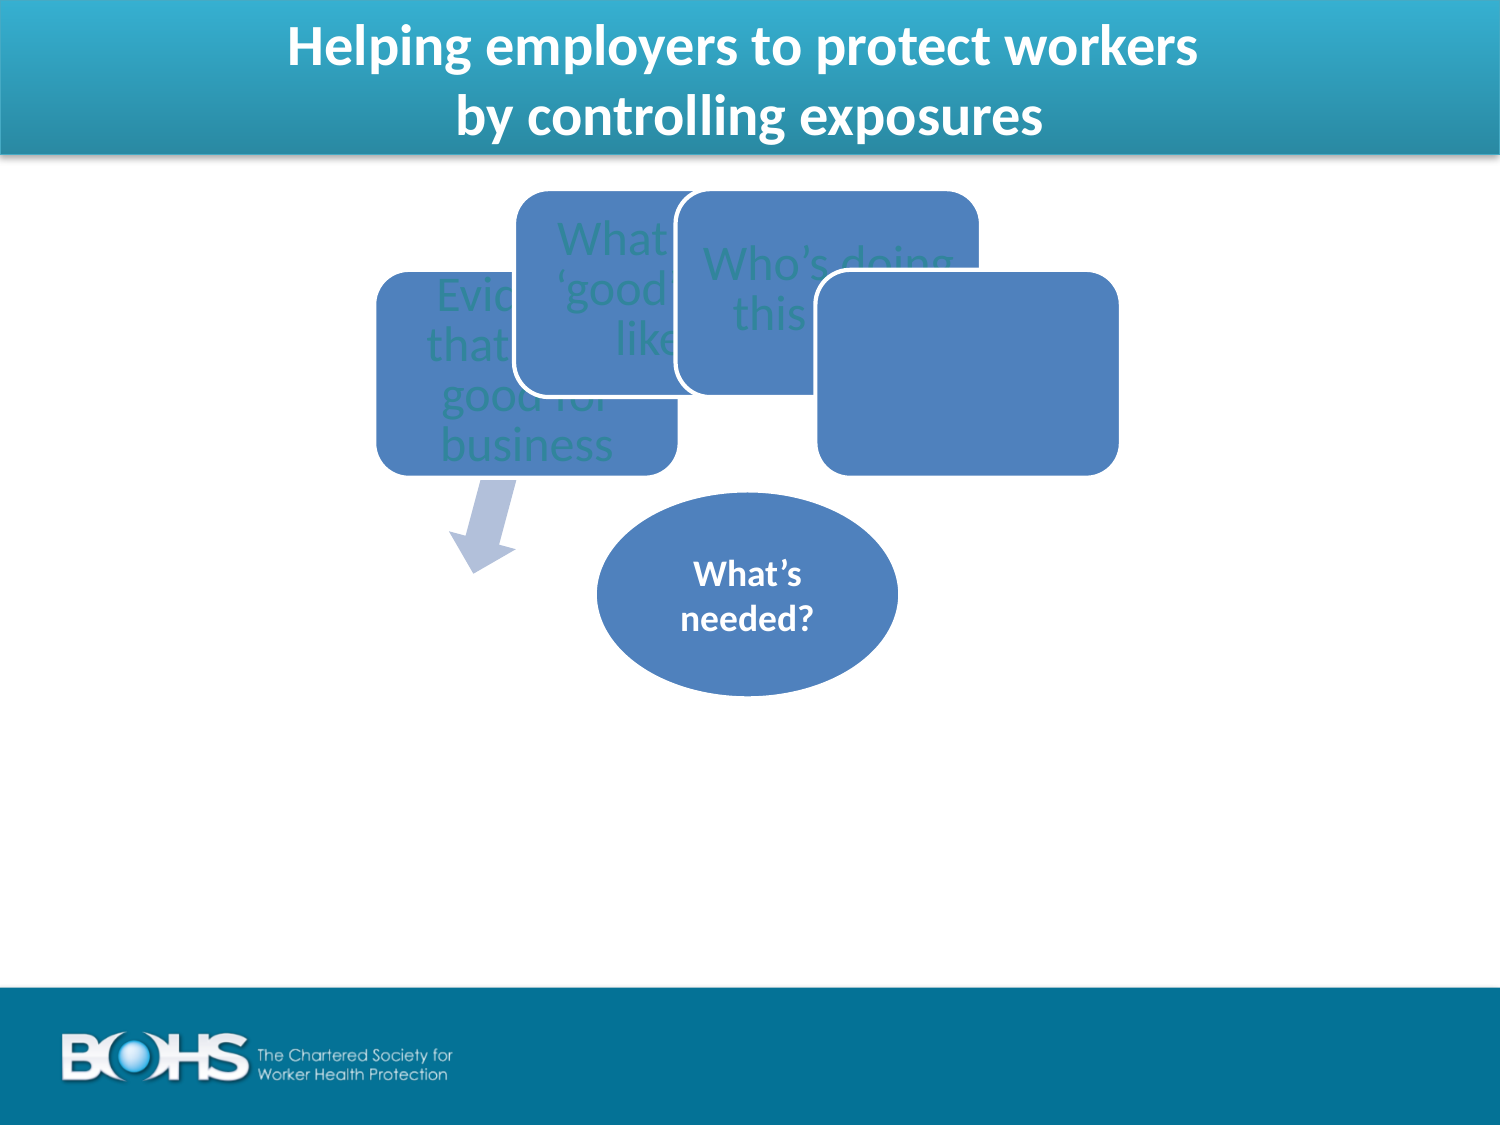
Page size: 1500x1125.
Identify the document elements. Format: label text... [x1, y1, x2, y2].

picture [436, 1072, 442, 1079]
picture [300, 1051, 305, 1059]
picture [279, 1072, 285, 1079]
picture [348, 1052, 359, 1060]
picture [333, 1052, 346, 1060]
picture [316, 1069, 337, 1079]
picture [63, 1033, 122, 1080]
picture [402, 1052, 413, 1059]
picture [400, 1072, 412, 1079]
picture [260, 1070, 270, 1079]
picture [296, 1072, 308, 1079]
picture [361, 1050, 367, 1060]
picture [315, 1053, 324, 1061]
picture [326, 1050, 330, 1060]
text_box Helping employers to protect workers by controlling exposures [0, 0, 1500, 155]
picture [287, 1069, 293, 1079]
picture [119, 1041, 149, 1072]
picture [339, 1070, 348, 1080]
picture [272, 1052, 283, 1061]
picture [259, 1049, 270, 1060]
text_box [136, 178, 1359, 1011]
picture [146, 1033, 249, 1081]
picture [370, 1069, 377, 1078]
